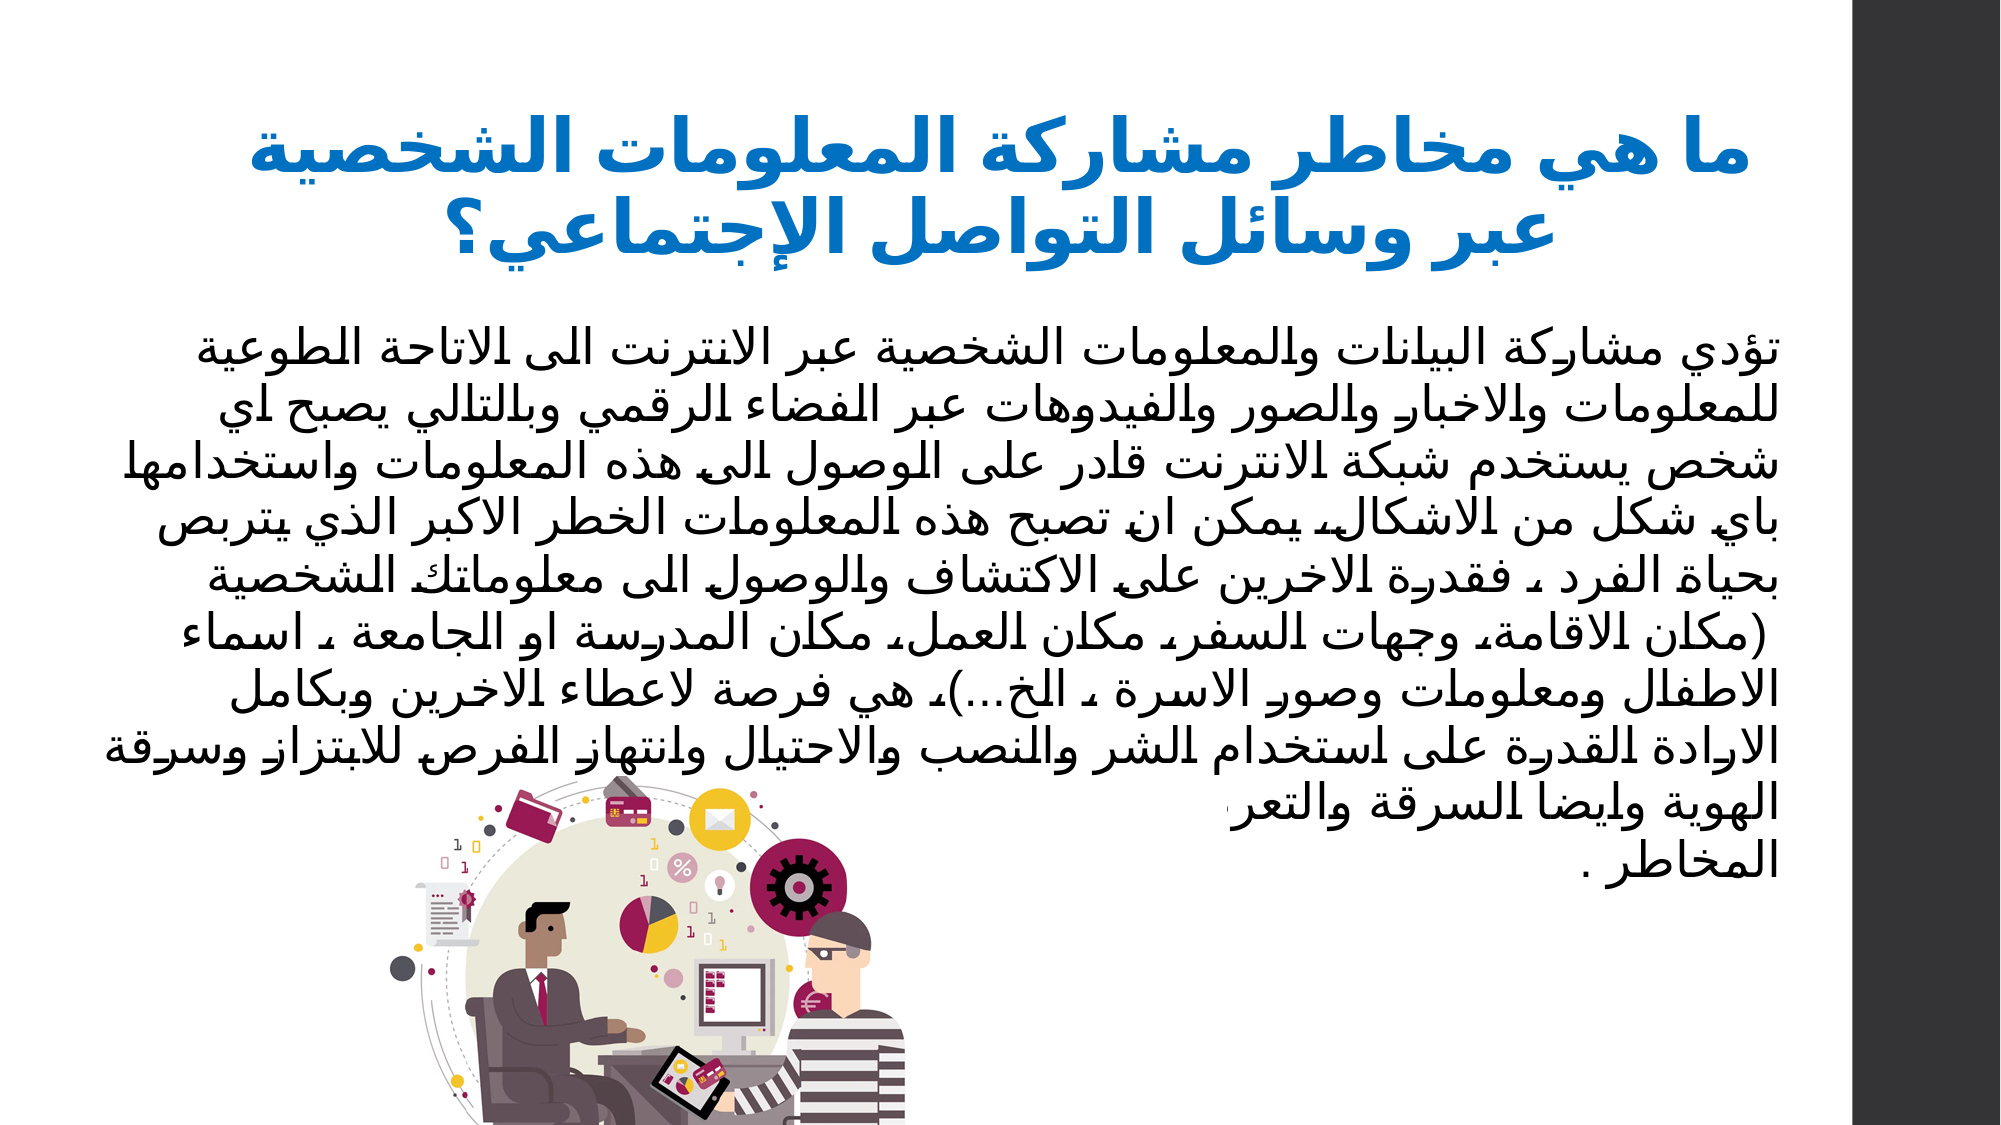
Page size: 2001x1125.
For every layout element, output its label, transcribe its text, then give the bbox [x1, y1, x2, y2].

title ما هي مخاطر مشاركة المعلومات الشخصية عبر وسائل التواصل الإجتماعي؟ [206, 60, 1797, 278]
picture [85, 776, 1227, 1125]
list تؤدي مشاركة البيانات والمعلومات الشخصية عبر الانترنت الى الاتاحة الطوعية للمعلومات والاخبار والصور والفيدوهات عبر الفضاء الرقمي وبالتالي يصبح اي شخص يستخدم شبكة الانترنت قادر على الوصول الى هذه المعلومات واستخدامها باي شكل من الاشكال، يمكن ان تصبح هذه المعلومات الخطر الاكبر الذي يتربص بحياة الفرد ، فقدرة الاخرين على الاكتشاف والوصول الى معلوماتك الشخصية (مكان الاقامة، وجهات السفر، مكان العمل، مكان المدرسة او الجامعة ، اسماء الاطفال ومعلومات وصور الاسرة ، الخ...)، هي فرصة لاعطاء الاخرين وبكامل الارادة القدرة على استخدام الشر والنصب والاحتيال وانتهاز الفرص للابتزاز وسرقة الهوية وايضا السرقة والتعرض الى الاختطاف خاصة للاطفال وغيرها الكثير من المخاطر . [86, 311, 1797, 1025]
